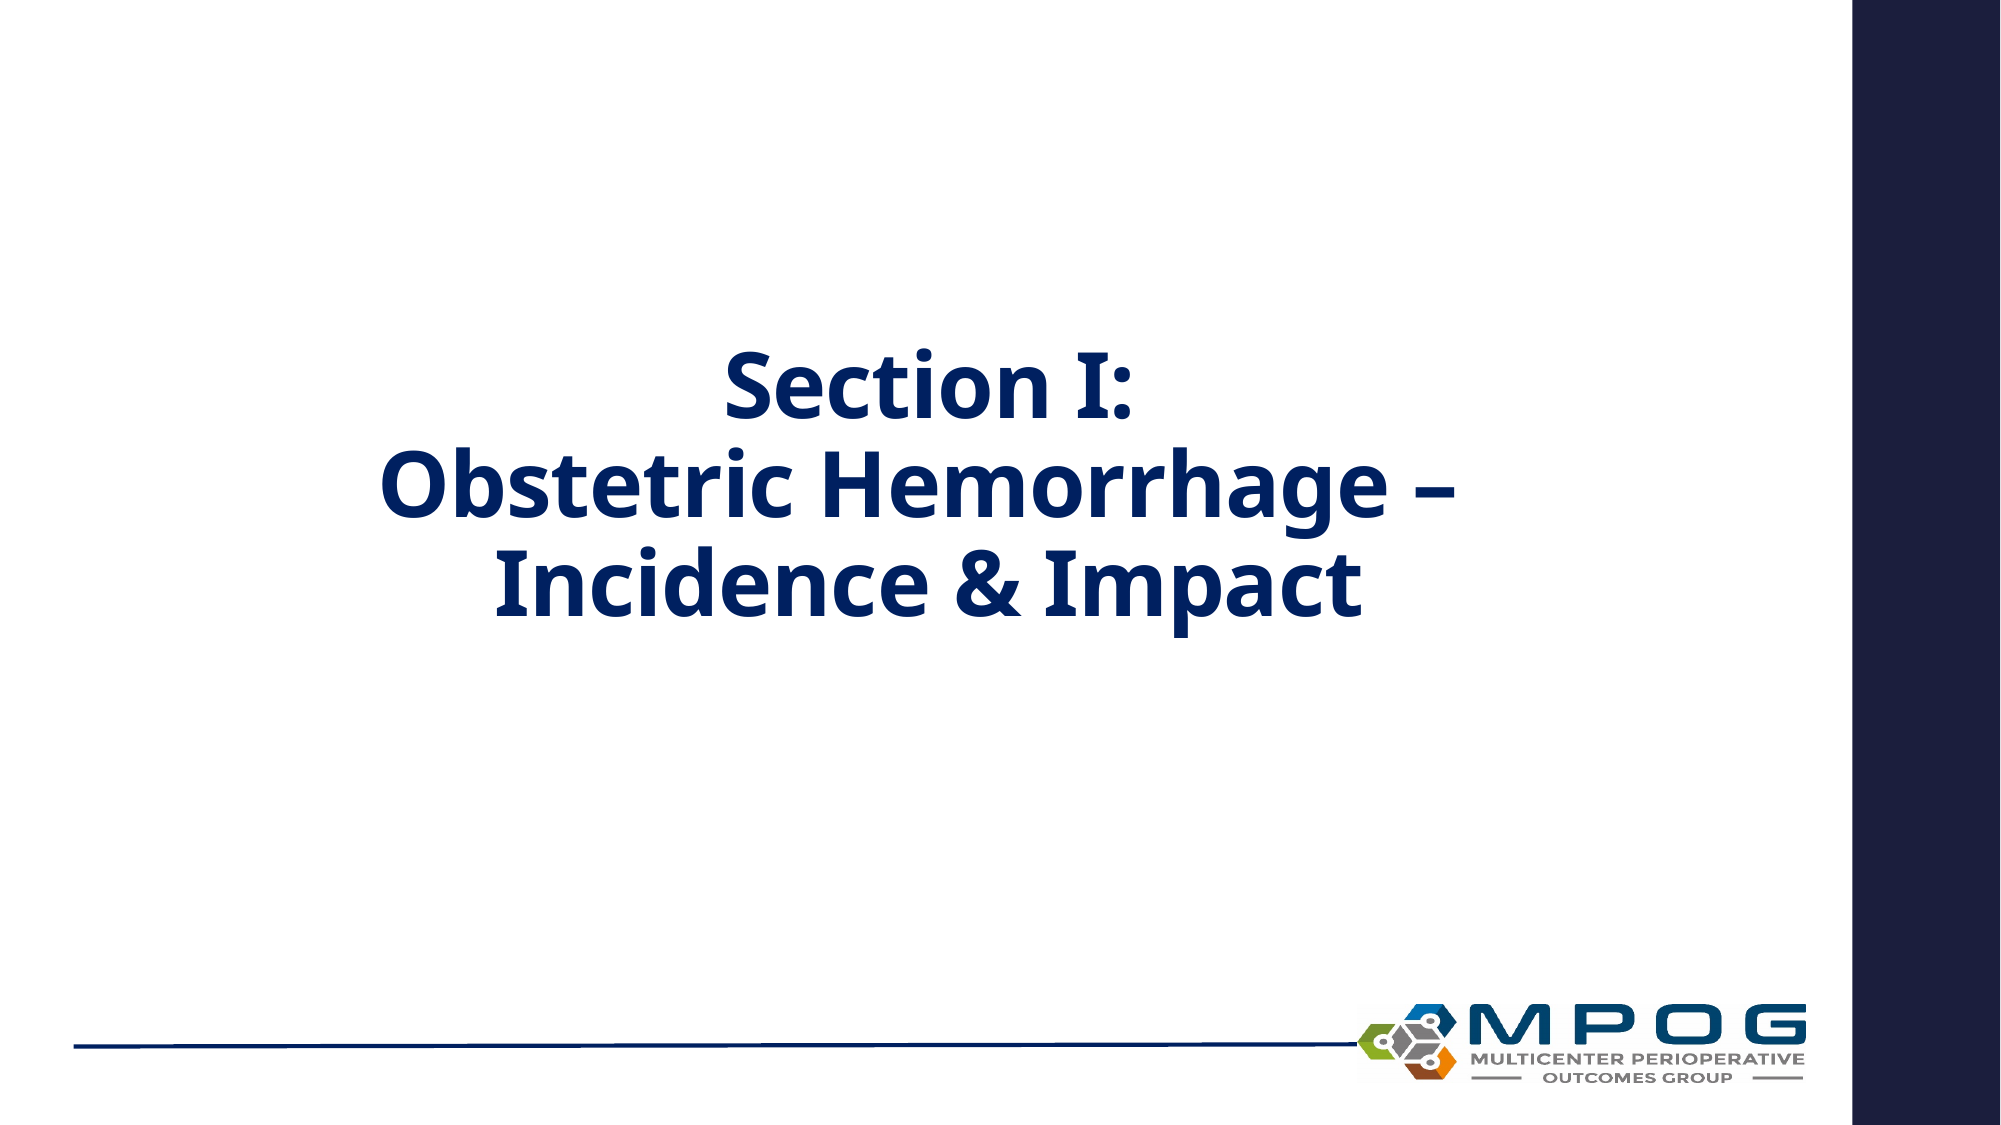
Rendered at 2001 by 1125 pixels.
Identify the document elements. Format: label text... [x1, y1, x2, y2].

picture [1357, 1004, 1806, 1083]
title Section I: Obstetric Hemorrhage – Incidence & Impact [0, 333, 1860, 750]
